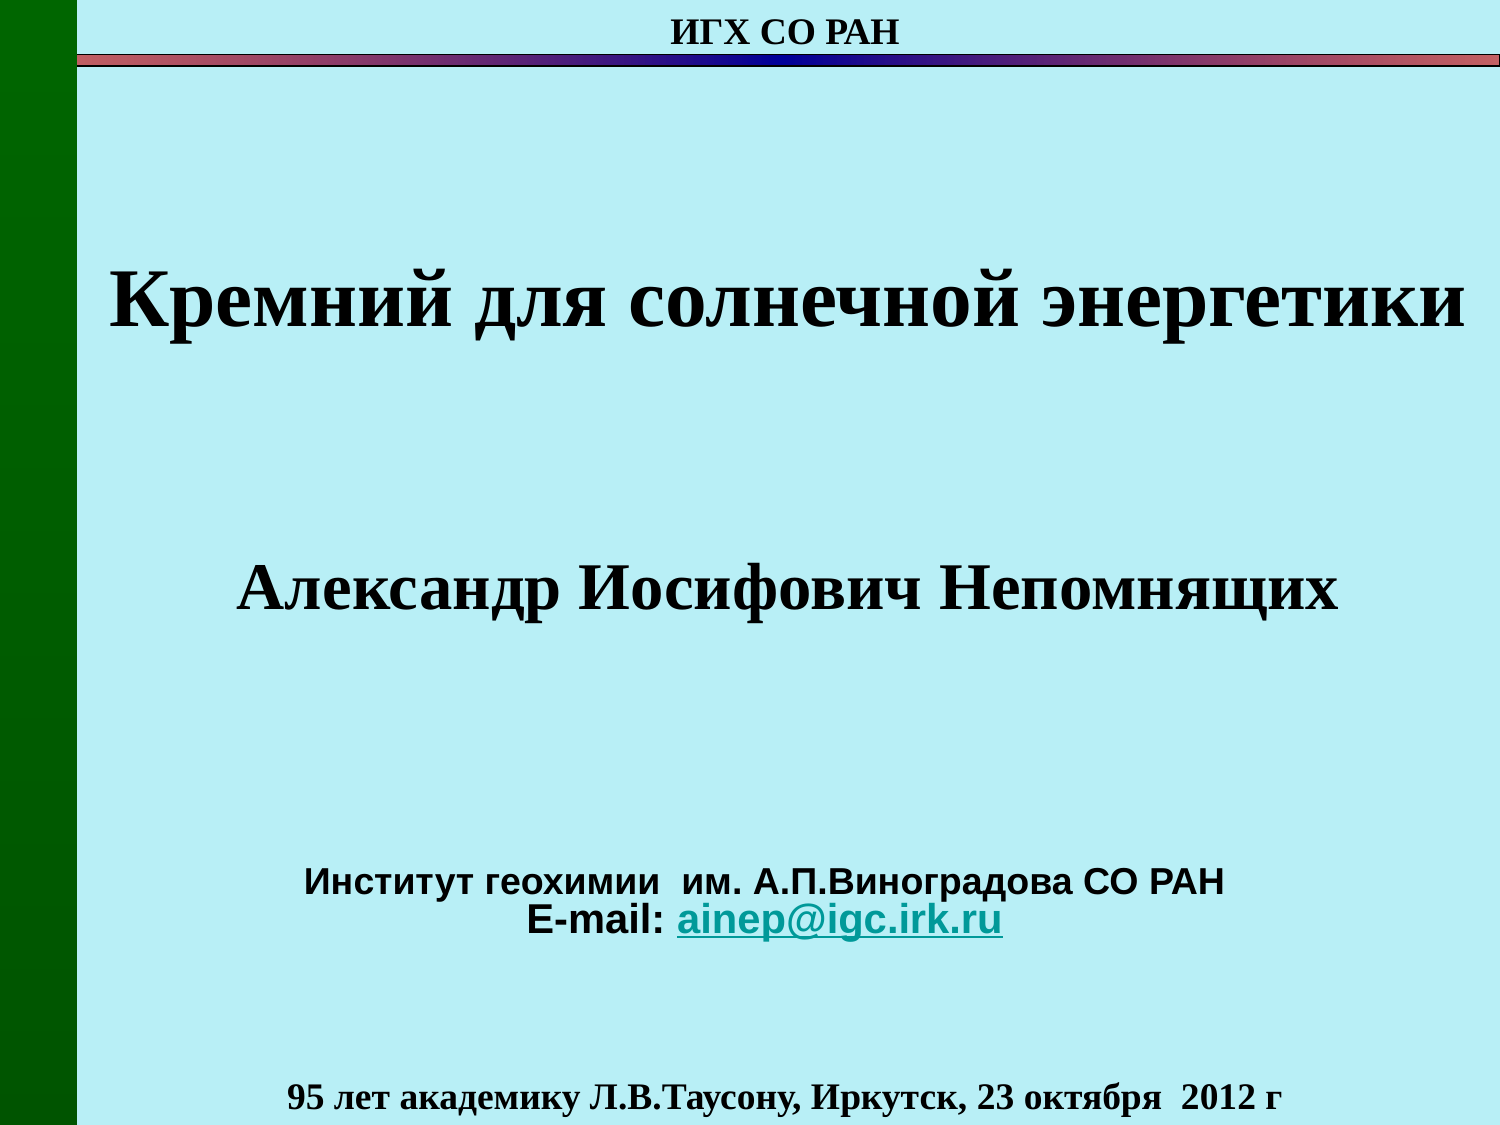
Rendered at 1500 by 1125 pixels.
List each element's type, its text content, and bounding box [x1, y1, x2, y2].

text_box Кремний для солнечной энергетики [76, 255, 1500, 421]
subtitle Александр Иосифович Непомнящих [129, 550, 1448, 669]
text_box Институт геохимии им. А.П.Виноградова СО РАН E-mail: ainep@igc.irk.ru [29, 858, 1500, 949]
